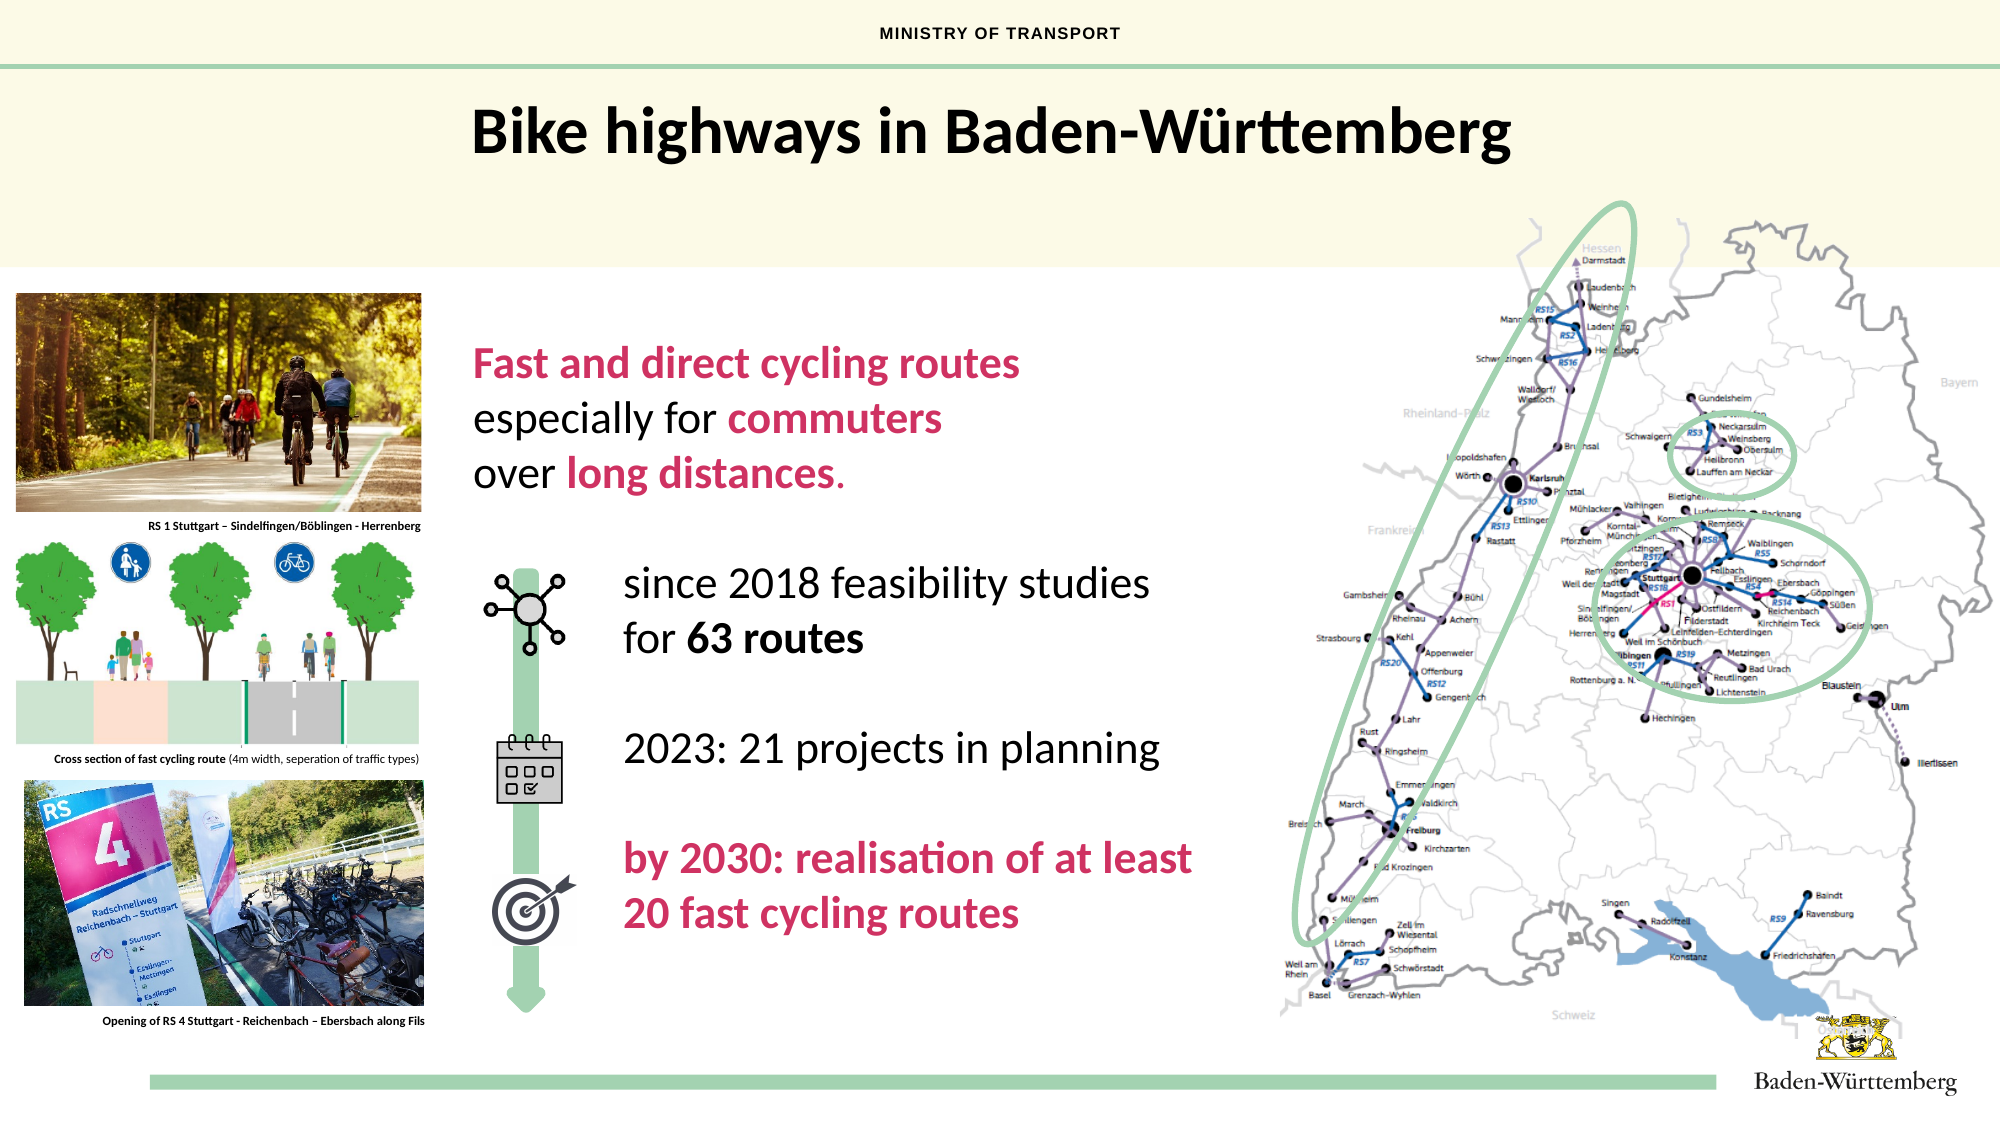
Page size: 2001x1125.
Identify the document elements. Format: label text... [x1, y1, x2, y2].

text_box Opening of RS 4 Stuttgart - Reichenbach – Ebersbach along Fils [46, 1005, 440, 1035]
text_box RS 1 Stuttgart – Sindelfingen/Böblingen - Herrenberg [96, 511, 436, 541]
picture [15, 537, 422, 749]
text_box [475, 555, 585, 1007]
picture [23, 780, 424, 1006]
picture [1754, 1040, 1957, 1098]
text_box Cross section of fast cycling route (4m width, seperation of traffic types) [7, 743, 434, 774]
picture [15, 293, 422, 512]
list Fast and direct cycling routes especially for commuters over long distances. since 2018 feasibility studies for 63 routes 2023: 21 projects in planning by 2030: realisation of at least 20 fast cycling routes [458, 325, 1272, 1046]
list Bike highways in Baden-Württemberg [62, 79, 1922, 279]
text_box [1274, 170, 1994, 1040]
